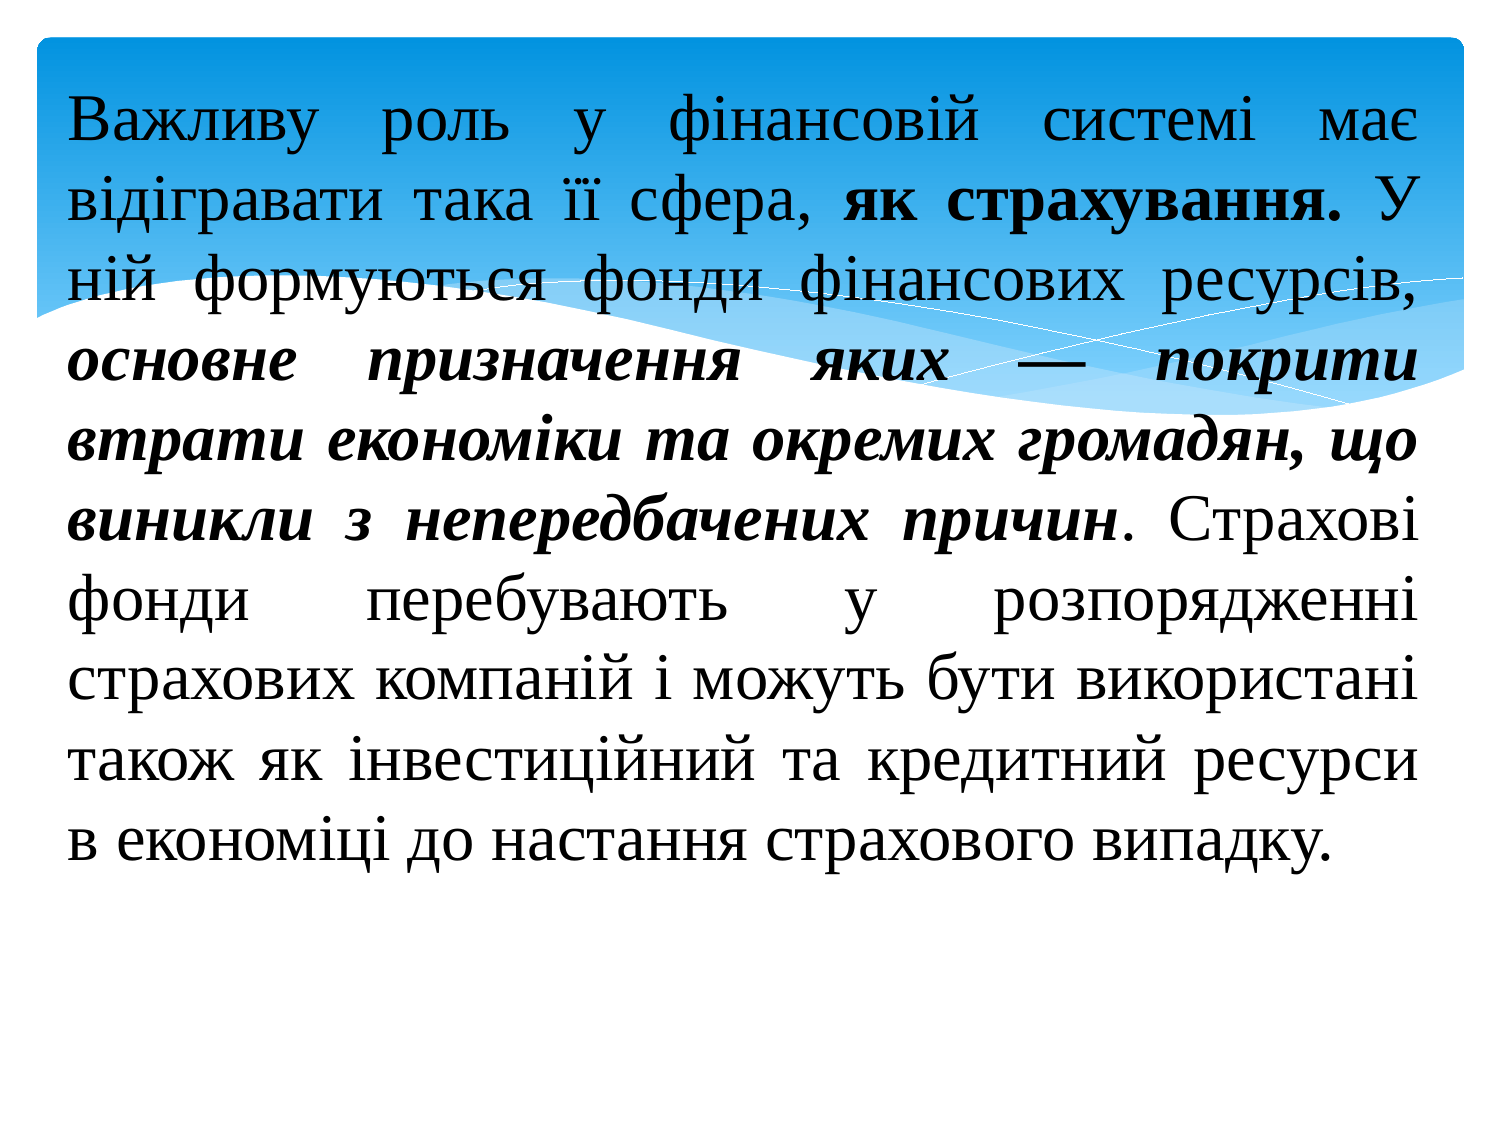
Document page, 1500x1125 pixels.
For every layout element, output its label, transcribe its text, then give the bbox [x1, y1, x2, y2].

text_box Важливу роль у фінансовій системі має відігравати така її сфера, як страхування. У ній формуються фонди фінансових ресурсів, основне призначення яких — покрити втрати економіки та окремих громадян, що виникли з непередбачених причин. Страхові фонди перебувають у розпорядженні страхових компаній і можуть бути використані також як інвестиційний та кредитний ресурси в економіці до настання страхового випадку. [53, 66, 1436, 881]
